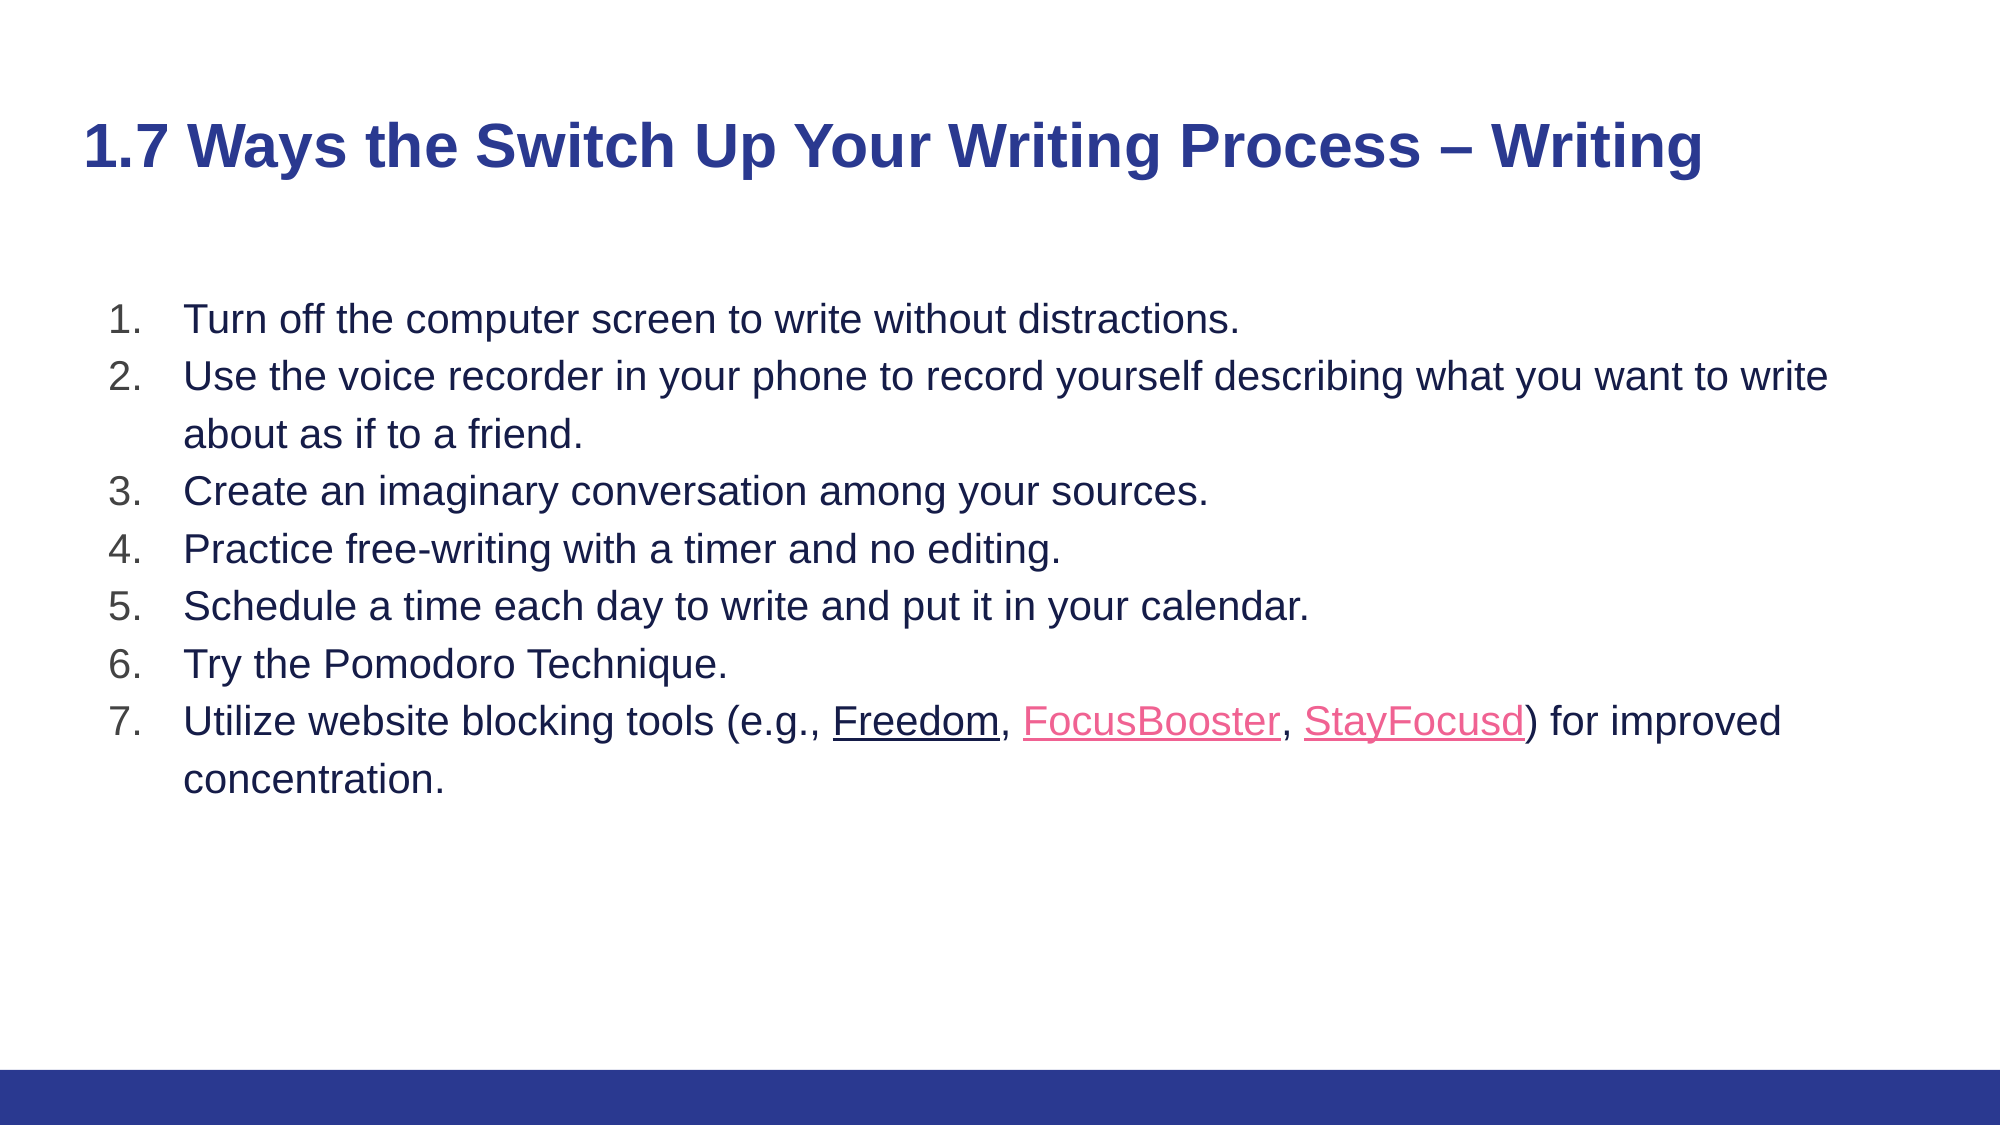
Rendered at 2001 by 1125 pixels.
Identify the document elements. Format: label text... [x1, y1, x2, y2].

title 1.7 Ways the Switch Up Your Writing Process – Writing [68, 89, 1932, 223]
list Turn off the computer screen to write without distractions. Use the voice recorder in your phone to record yourself describing what you want to write about as if to a friend. Create an imaginary conversation among your sources. Practice free-writing with a timer and no editing. Schedule a time each day to write and put it in your calendar. Try the Pomodoro Technique. Utilize website blocking tools (e.g., Freedom, FocusBooster, StayFocusd) for improved concentration. [68, 268, 1932, 1036]
